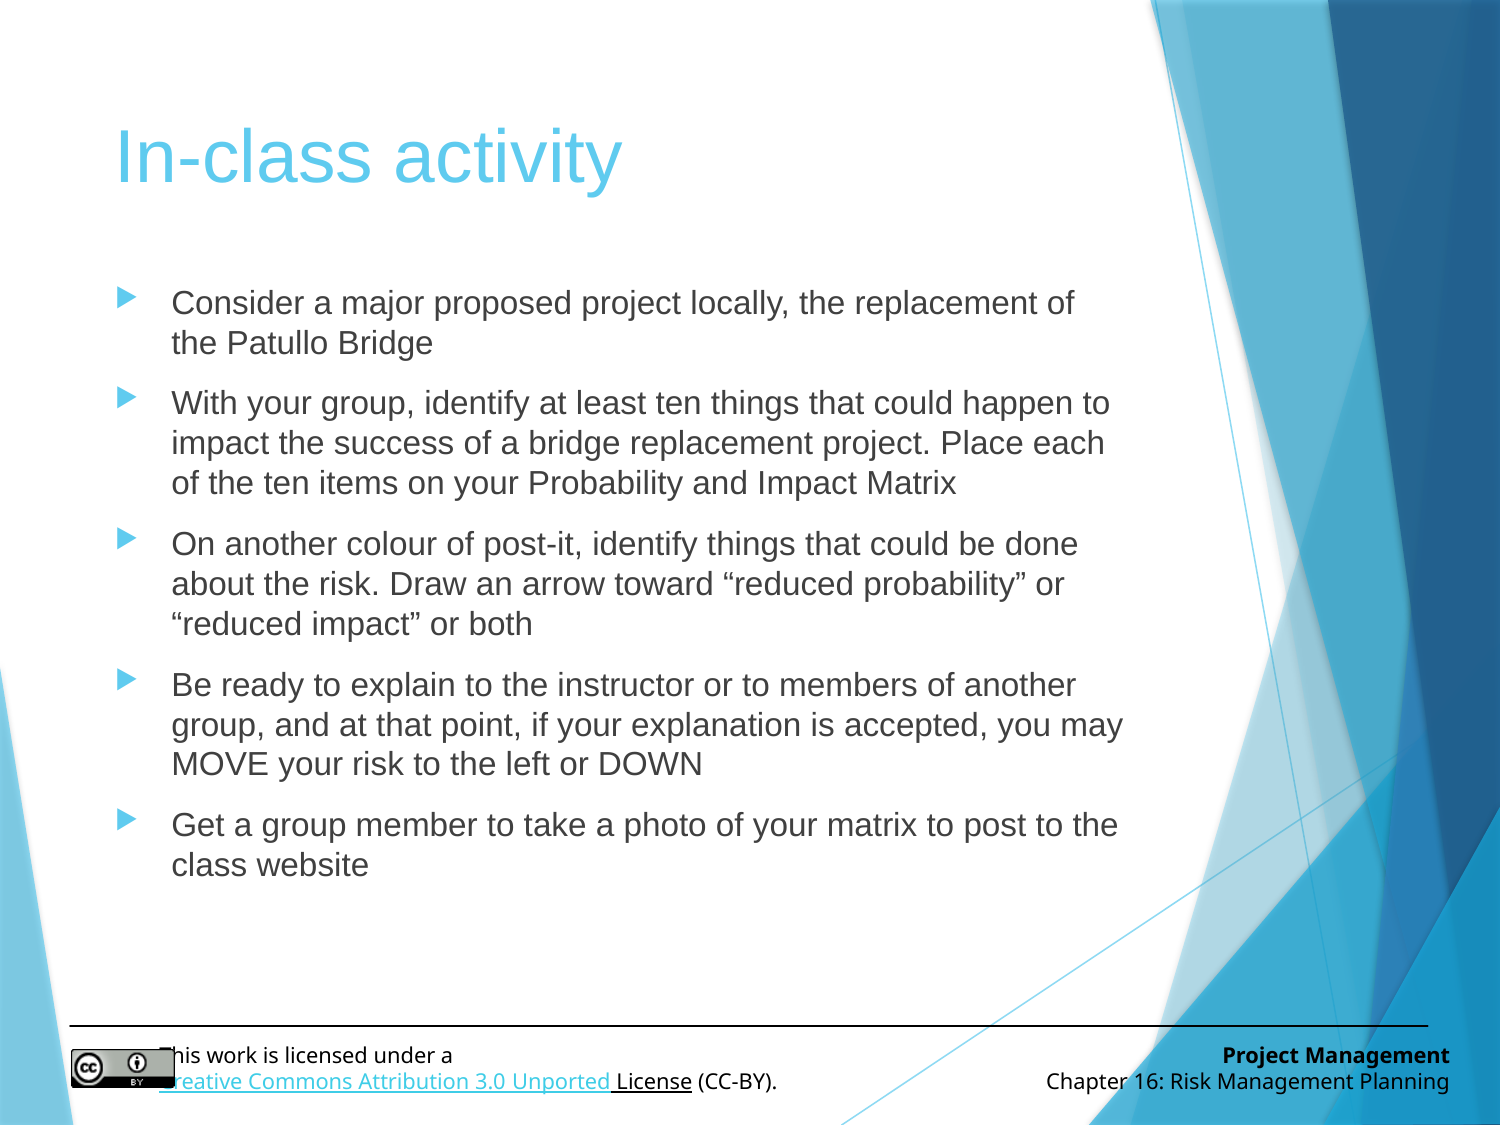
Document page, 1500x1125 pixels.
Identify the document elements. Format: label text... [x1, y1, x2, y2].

title In-class activity [99, 99, 1142, 273]
list Consider a major proposed project locally, the replacement of the Patullo Bridge With your group, identify at least ten things that could happen to impact the success of a bridge replacement project. Place each of the ten items on your Probability and Impact Matrix On another colour of post-it, identify things that could be done about the risk. Draw an arrow toward “reduced probability” or “reduced impact” or both Be ready to explain to the instructor or to members of another group, and at that point, if your explanation is accepted, you may MOVE your risk to the left or DOWN Get a group member to take a photo of your matrix to post to the class website [99, 273, 1142, 910]
picture [71, 1049, 175, 1088]
